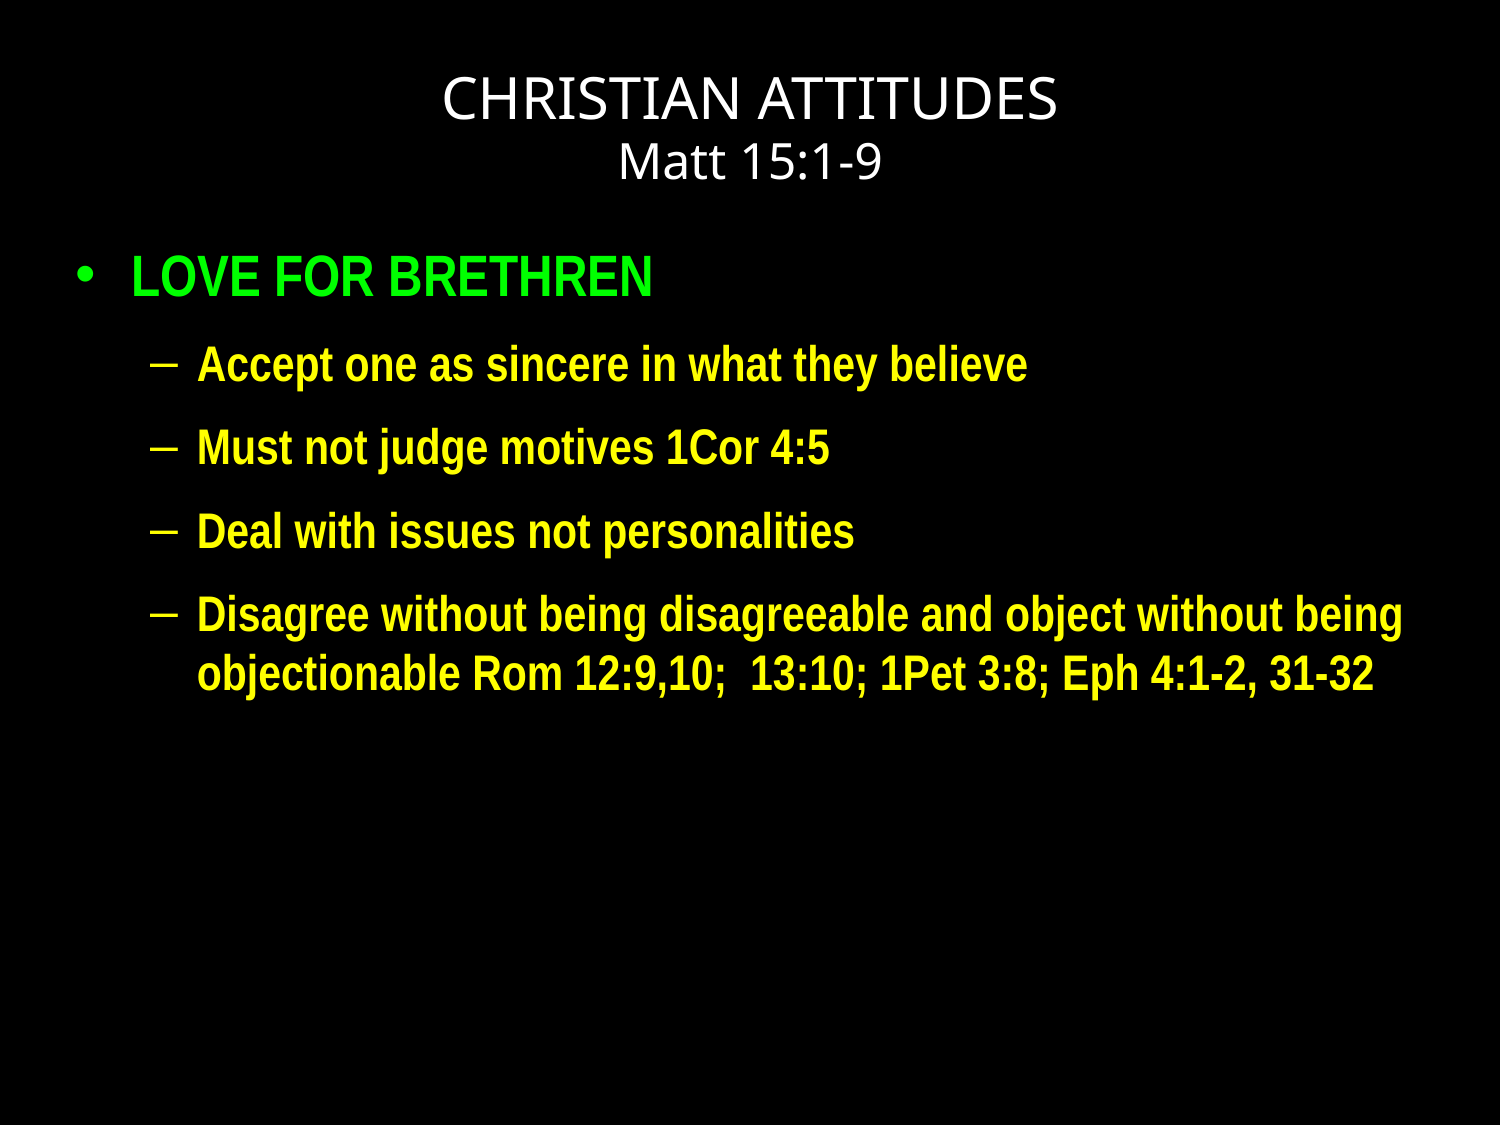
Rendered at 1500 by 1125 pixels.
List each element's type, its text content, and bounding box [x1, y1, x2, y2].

list LOVE FOR BRETHREN Accept one as sincere in what they believe Must not judge motives 1Cor 4:5 Deal with issues not personalities Disagree without being disagreeable and object without being objectionable Rom 12:9,10; 13:10; 1Pet 3:8; Eph 4:1-2, 31-32 [75, 249, 1425, 993]
title CHRISTIAN ATTITUDES Matt 15:1-9 [192, 62, 1308, 200]
